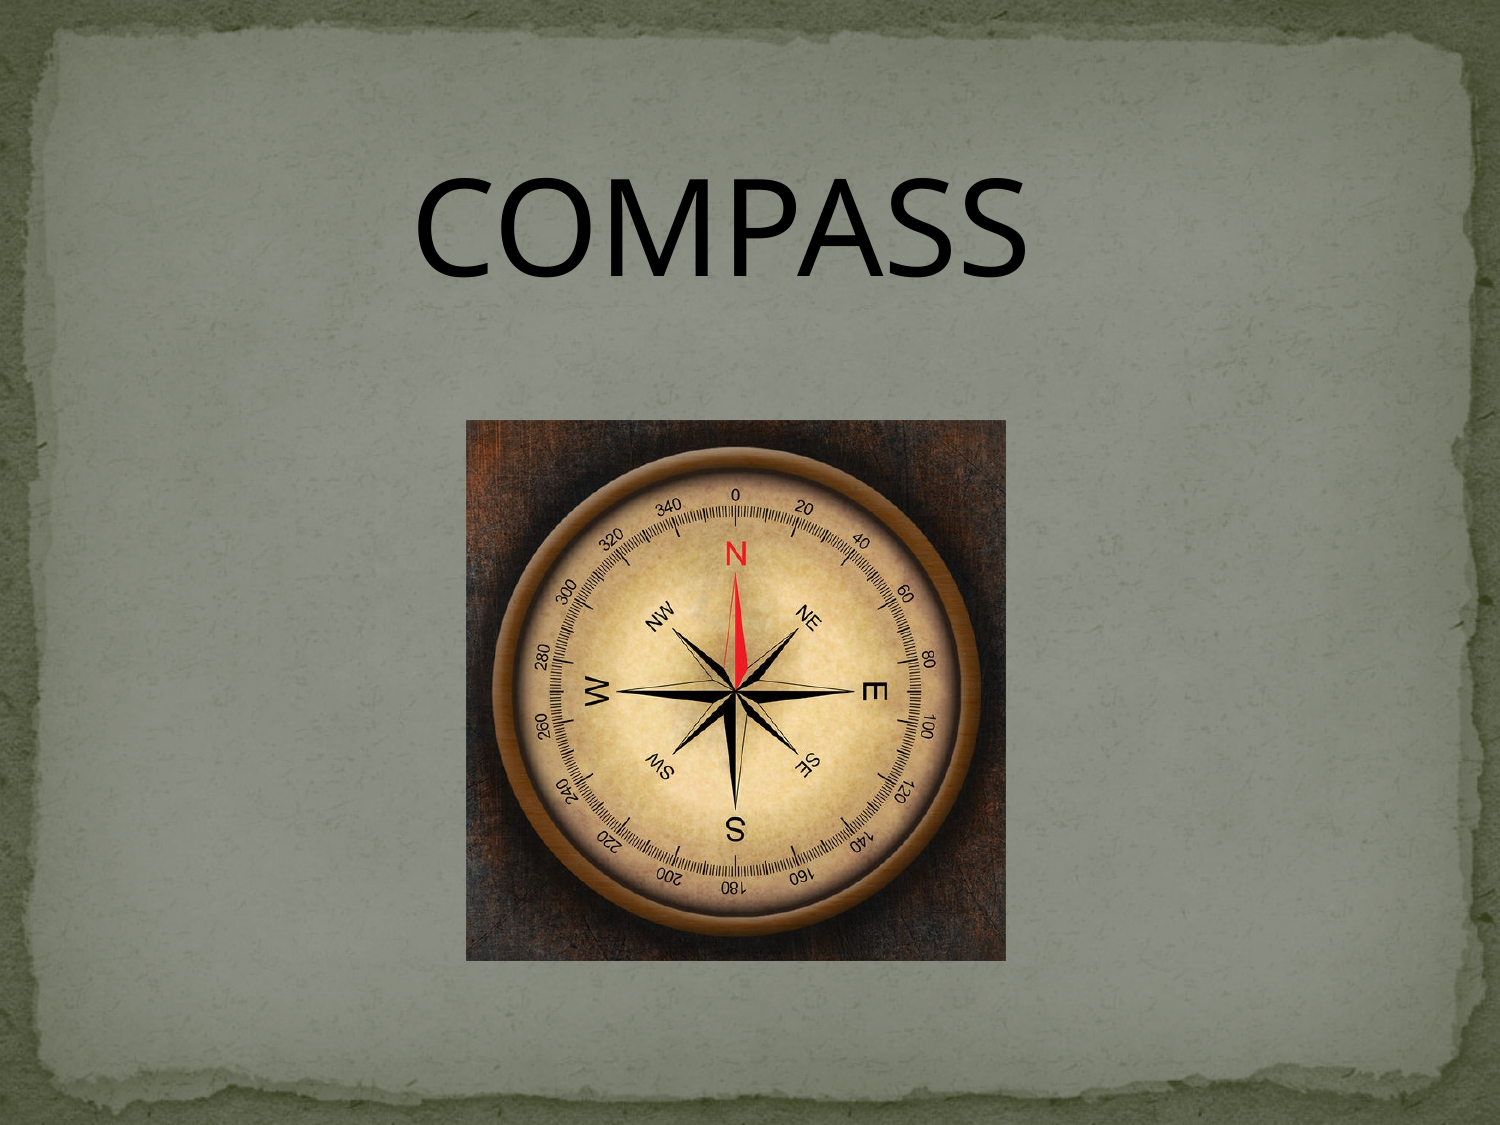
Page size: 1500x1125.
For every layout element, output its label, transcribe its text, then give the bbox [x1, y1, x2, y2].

picture [466, 420, 1006, 961]
text_box COMPASS [395, 133, 1128, 311]
